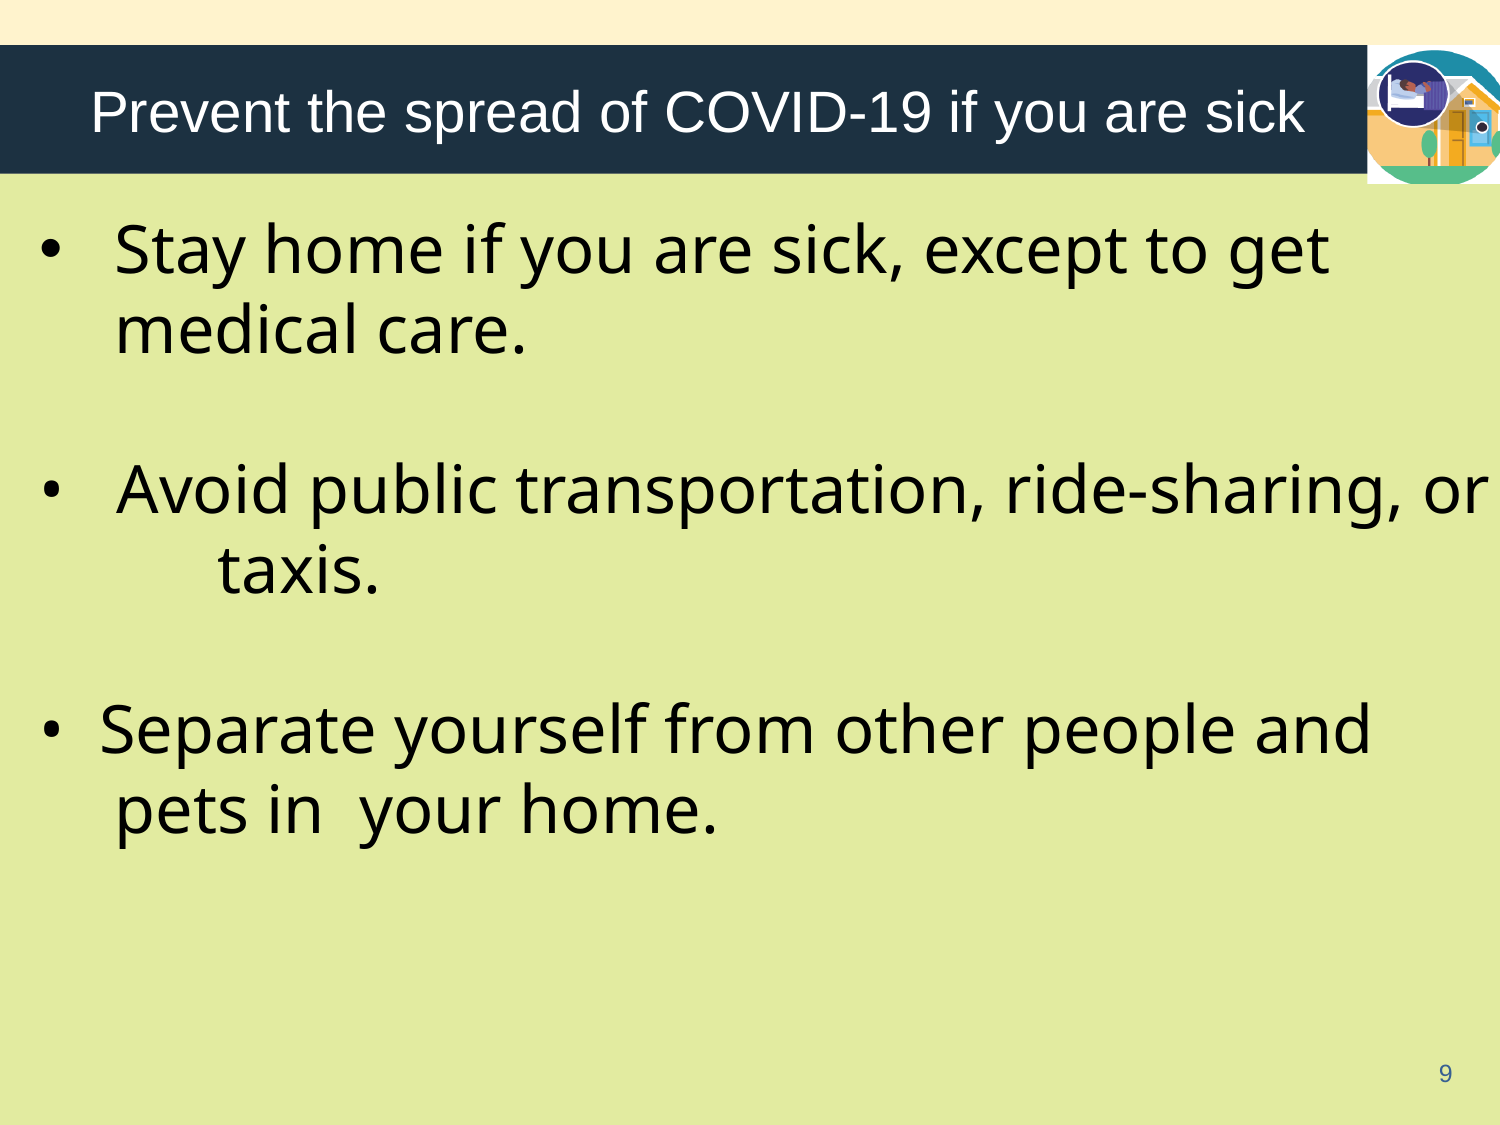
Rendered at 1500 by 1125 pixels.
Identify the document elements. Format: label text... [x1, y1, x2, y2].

text_box Stay home if you are sick, except to get medical care. • Avoid public transportation, ride-sharing, or taxis. • Separate yourself from other people and pets in your home. [24, 199, 1500, 1015]
picture [1367, 44, 1500, 184]
title Prevent the spread of COVID-19 if you are sick [0, 45, 1365, 174]
